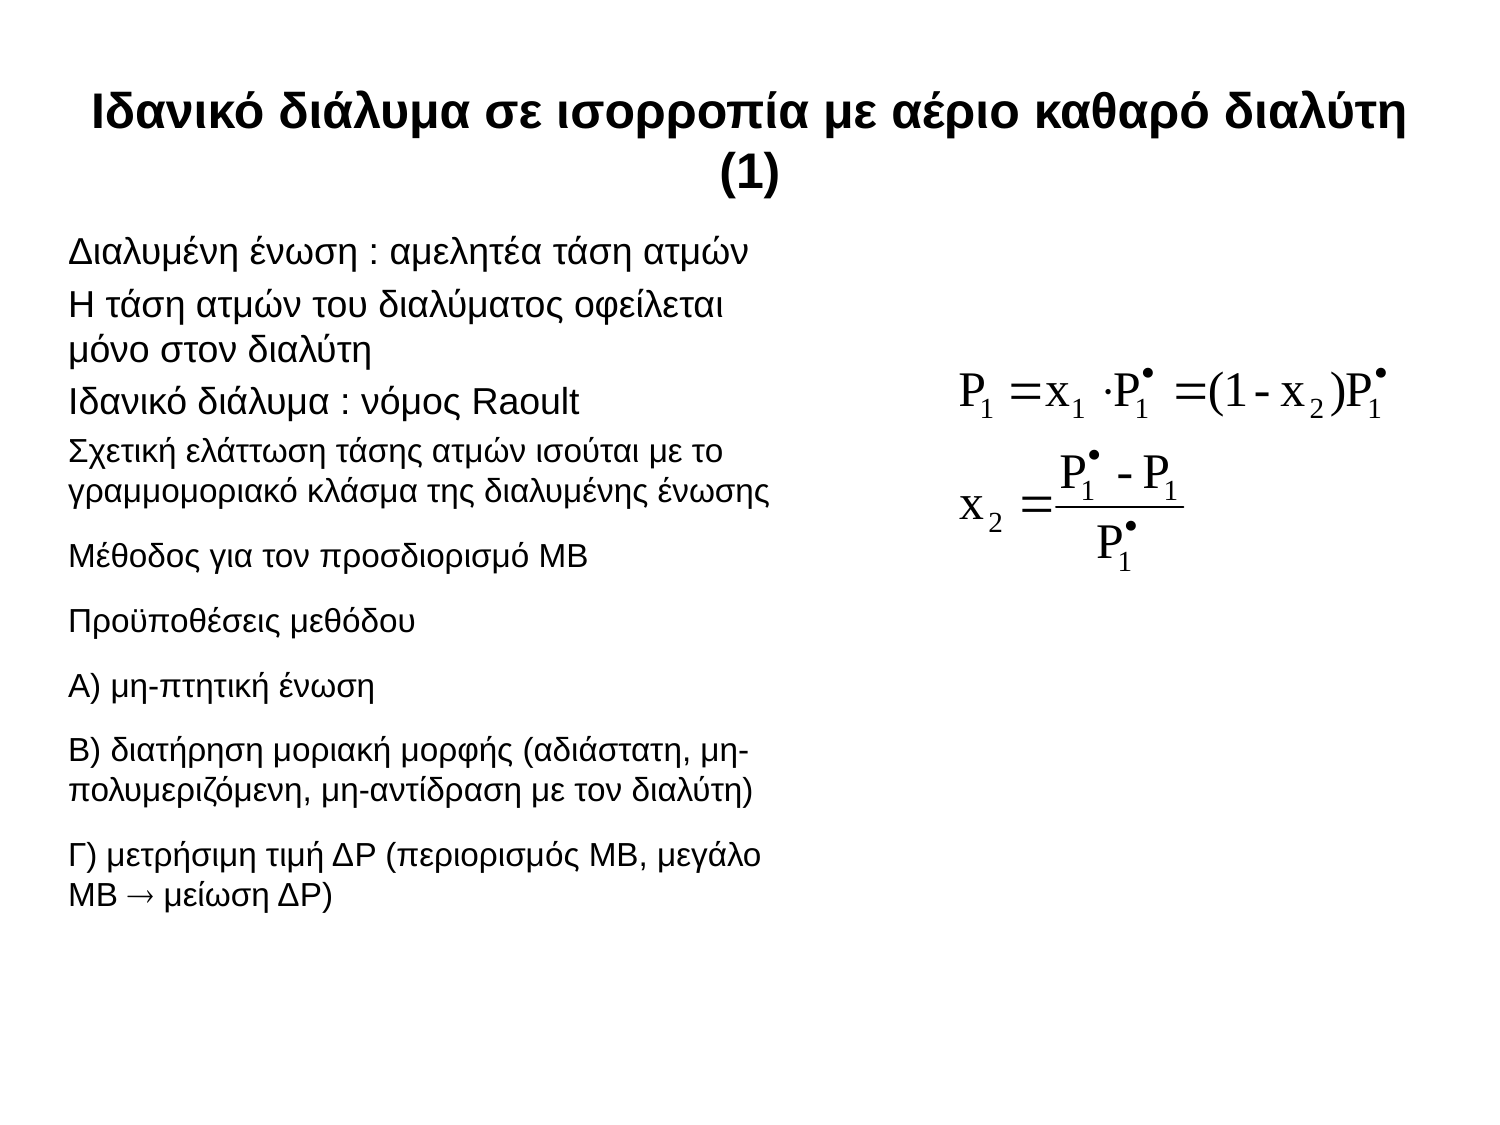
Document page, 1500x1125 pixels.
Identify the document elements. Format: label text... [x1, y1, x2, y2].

title Ιδανικό διάλυμα σε ισορροπία με αέριο καθαρό διαλύτη (1) [74, 44, 1426, 233]
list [950, 349, 1400, 583]
list Διαλυμένη ένωση : αμελητέα τάση ατμών Η τάση ατμών του διαλύματος οφείλεται μόνο στον διαλύτη Ιδανικό διάλυμα : νόμος Raoult Σχετική ελάττωση τάσης ατμών ισούται με το γραμμομοριακό κλάσμα της διαλυμένης ένωσης Μέθοδος για τον προσδιορισμό ΜΒ Προϋποθέσεις μεθόδου Α) μη-πτητική ένωση Β) διατήρηση μοριακή μορφής (αδιάστατη, μη-πολυμεριζόμενη, μη-αντίδραση με τον διαλύτη) Γ) μετρήσιμη τιμή ΔP (περιορισμός ΜΒ, μεγάλο ΜΒ  μείωση ΔP) [52, 219, 810, 965]
